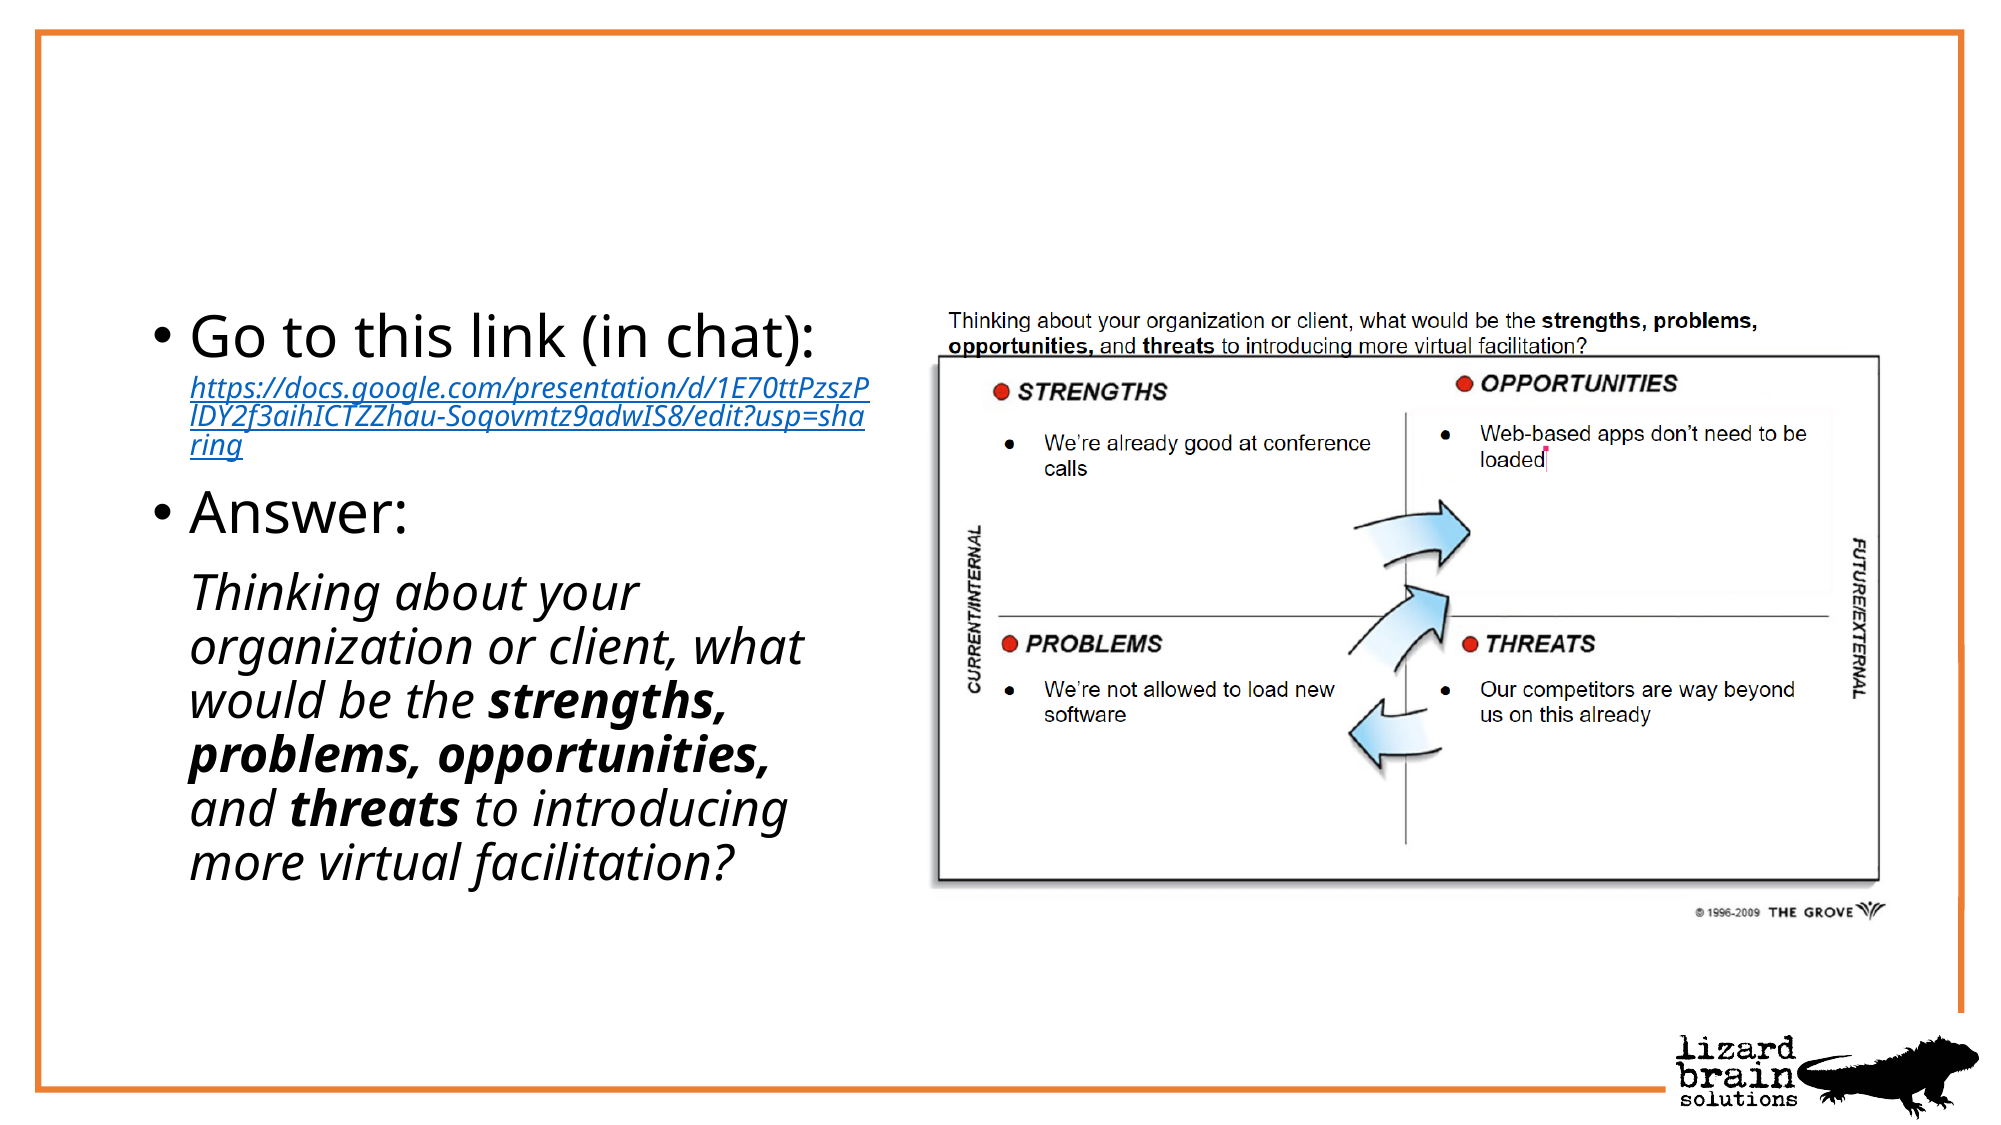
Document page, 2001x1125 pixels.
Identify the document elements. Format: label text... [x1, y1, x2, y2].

list Go to this link (in chat): https://docs.google.com/presentation/d/1E70ttPzszPlDY2f3aihICTZZhau-Soqovmtz9adwIS8/edit?usp=sharing Answer: Thinking about your organization or client, what would be the strengths, problems, opportunities, and threats to introducing more virtual facilitation? [137, 299, 888, 1014]
picture [921, 299, 1896, 926]
picture [1676, 1035, 1979, 1120]
